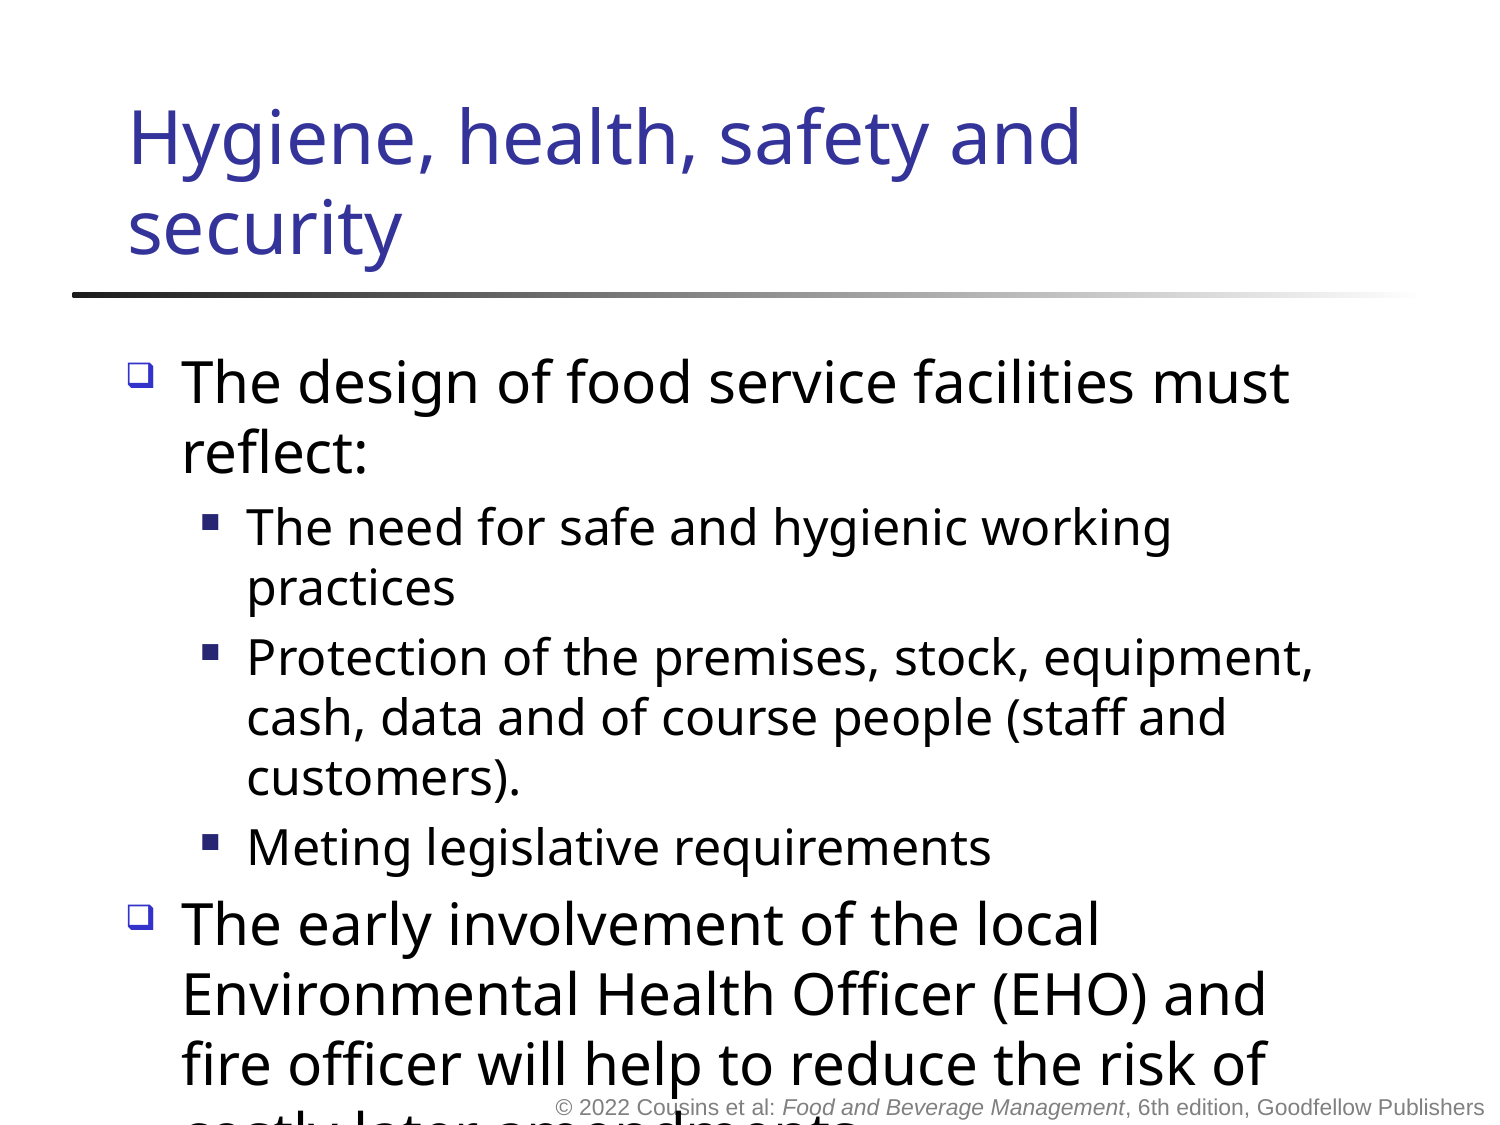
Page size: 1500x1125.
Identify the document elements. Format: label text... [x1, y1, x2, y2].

title Hygiene, health, safety and security [112, 90, 1391, 278]
list The design of food service facilities must reflect: The need for safe and hygienic working practices Protection of the premises, stock, equipment, cash, data and of course people (staff and customers). Meting legislative requirements The early involvement of the local Environmental Health Officer (EHO) and fire officer will help to reduce the risk of costly later amendments. [109, 338, 1385, 1014]
